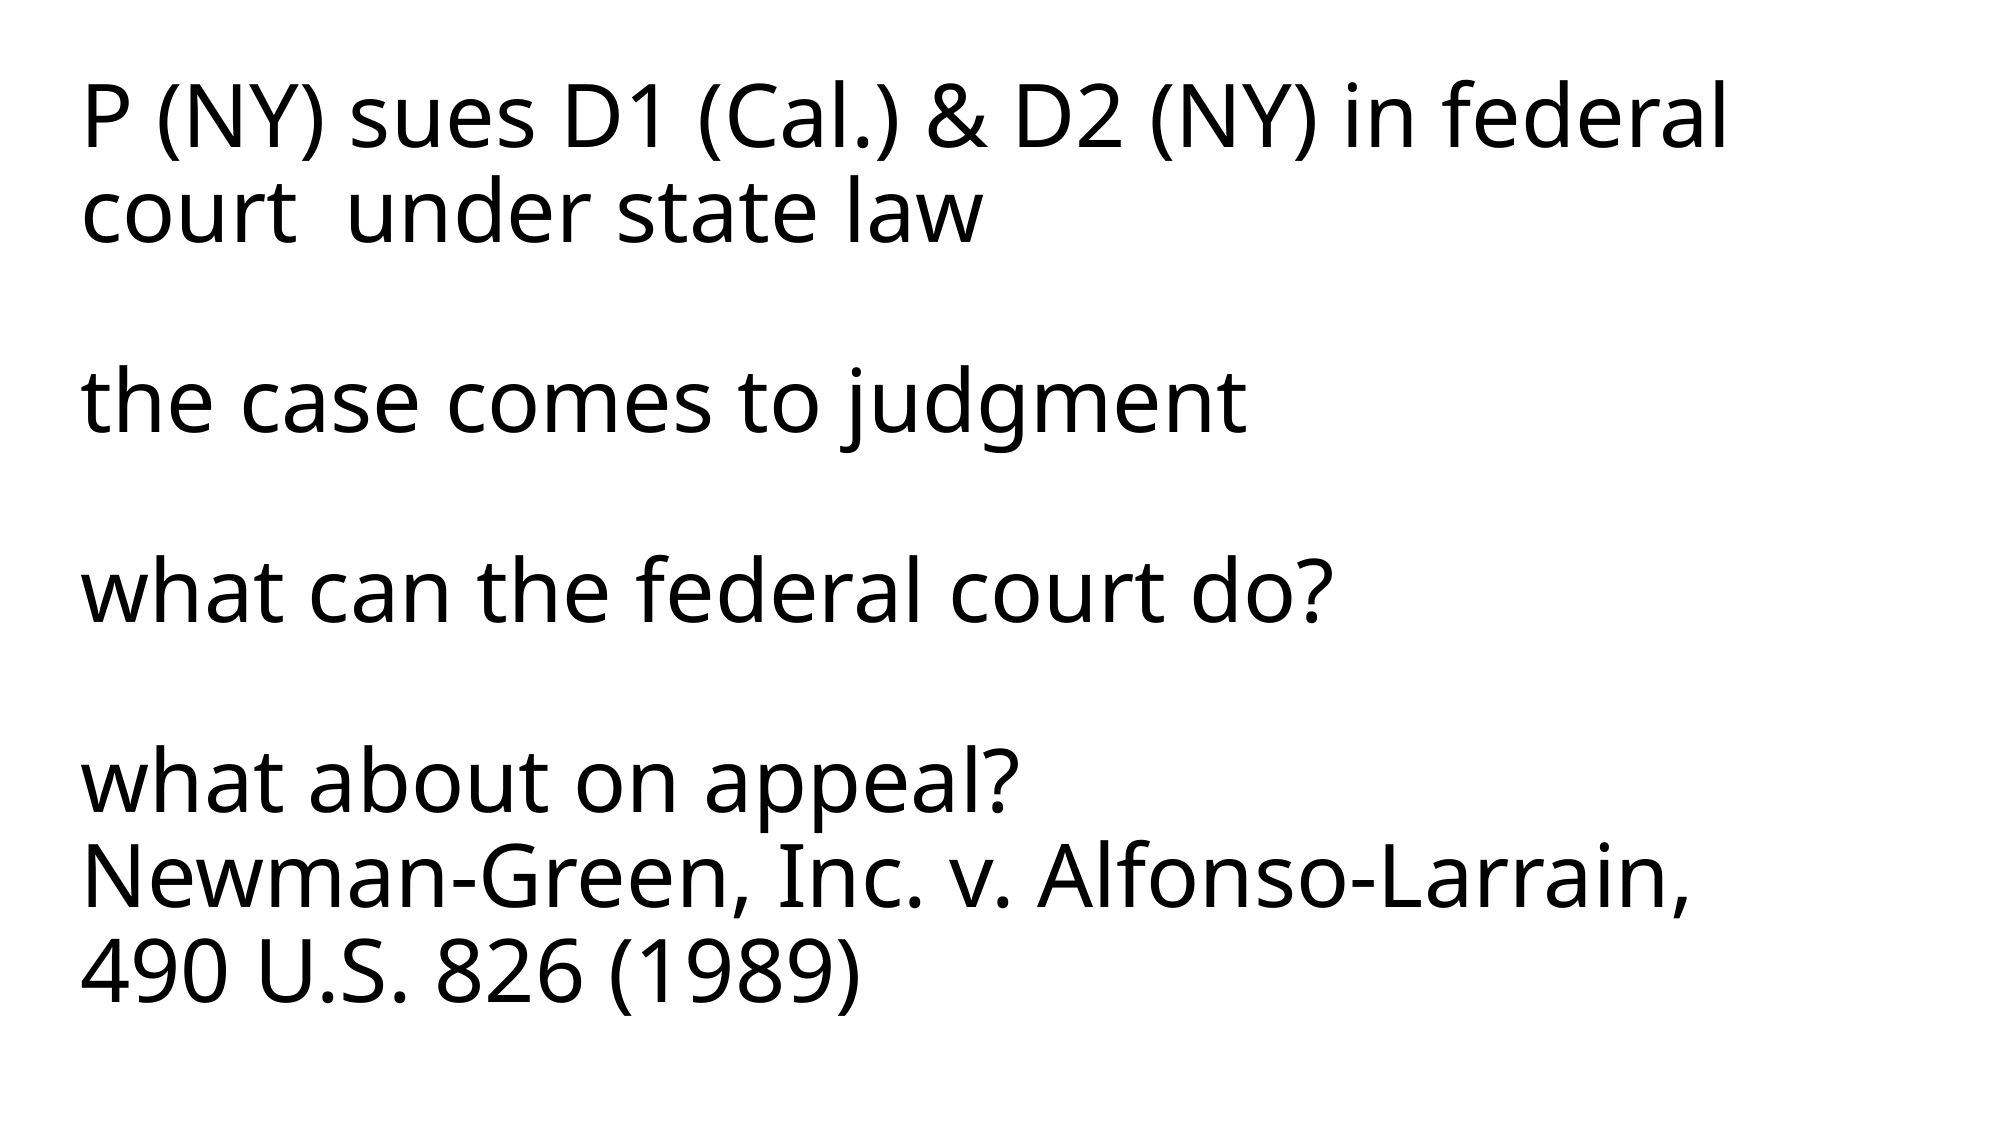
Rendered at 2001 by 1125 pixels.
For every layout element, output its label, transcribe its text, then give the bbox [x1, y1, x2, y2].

title P (NY) sues D1 (Cal.) & D2 (NY) in federal court under state law the case comes to judgment what can the federal court do? what about on appeal? Newman-Green, Inc. v. Alfonso-Larrain, 490 U.S. 826 (1989) [65, 59, 1863, 1033]
